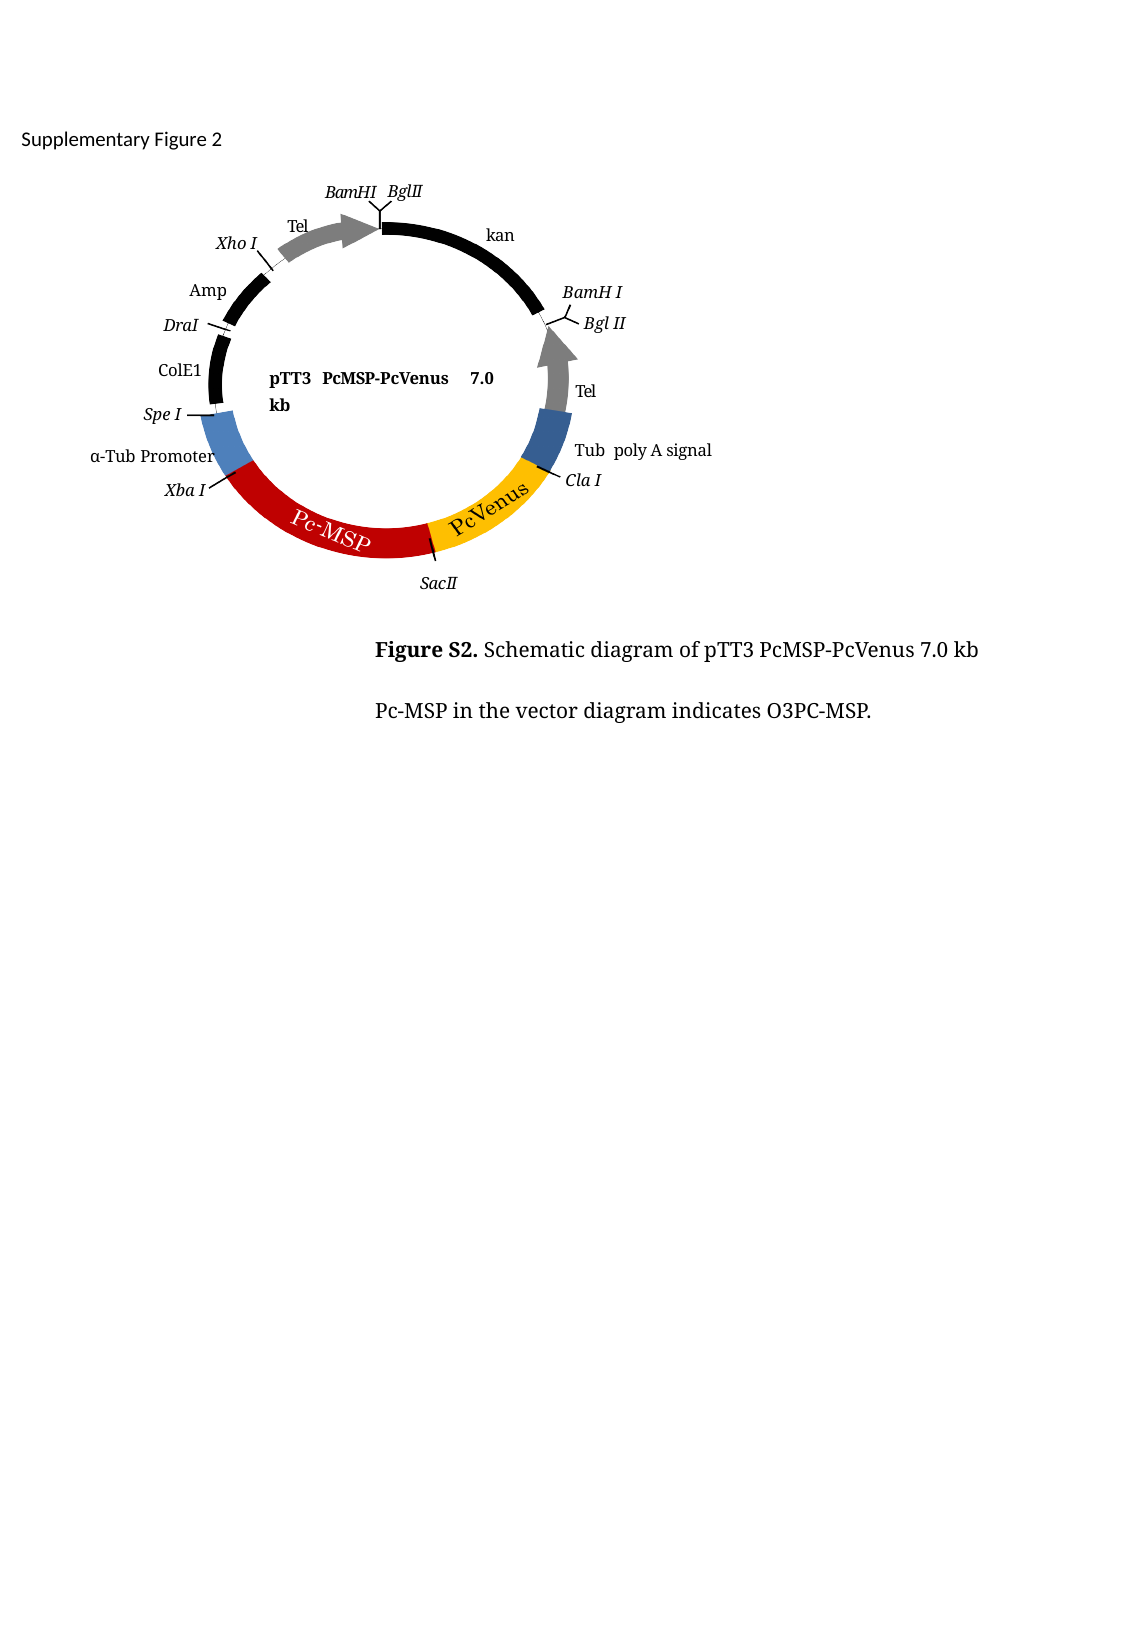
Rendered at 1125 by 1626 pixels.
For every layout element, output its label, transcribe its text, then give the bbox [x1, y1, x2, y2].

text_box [88, 171, 724, 591]
text_box Figure S2. Schematic diagram of pTT3 PcMSP-PcVenus 7.0 kb Pc-MSP in the vector diagram indicates O3PC-MSP. [88, 631, 1044, 731]
text_box Supplementary Figure 2 [6, 118, 238, 159]
